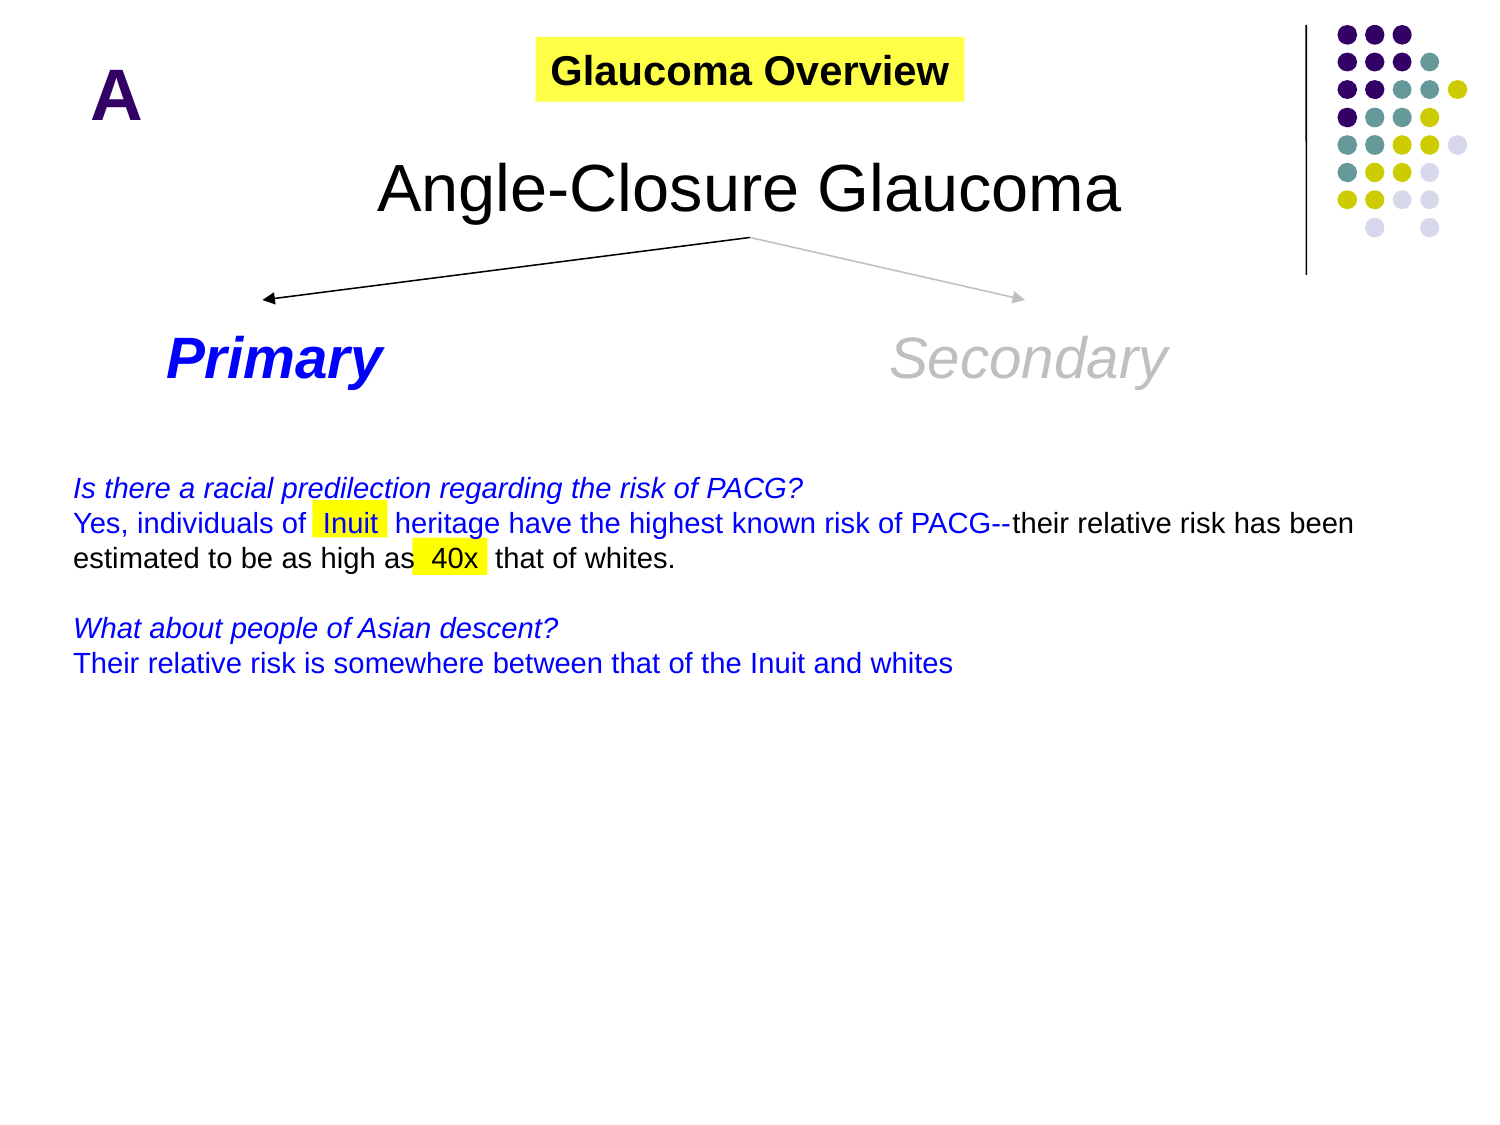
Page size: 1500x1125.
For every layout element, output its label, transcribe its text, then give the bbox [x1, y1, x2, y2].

text_box [749, 237, 1025, 304]
text_box Primary [151, 312, 399, 398]
text_box Is there a racial predilection regarding the risk of PACG? Yes, individuals of Inuit heritage have the highest known risk of PACG--their relative risk has been estimated to be as high as 40x that of whites. What about people of Asian descent? Their relative risk is somewhere between that of the Inuit and whites [58, 461, 1438, 722]
text_box [262, 237, 749, 305]
text_box Angle-Closure Glaucoma [362, 143, 1137, 233]
text_box Glaucoma Overview [535, 36, 965, 102]
title A [75, 50, 1313, 143]
text_box Secondary [874, 312, 1184, 398]
